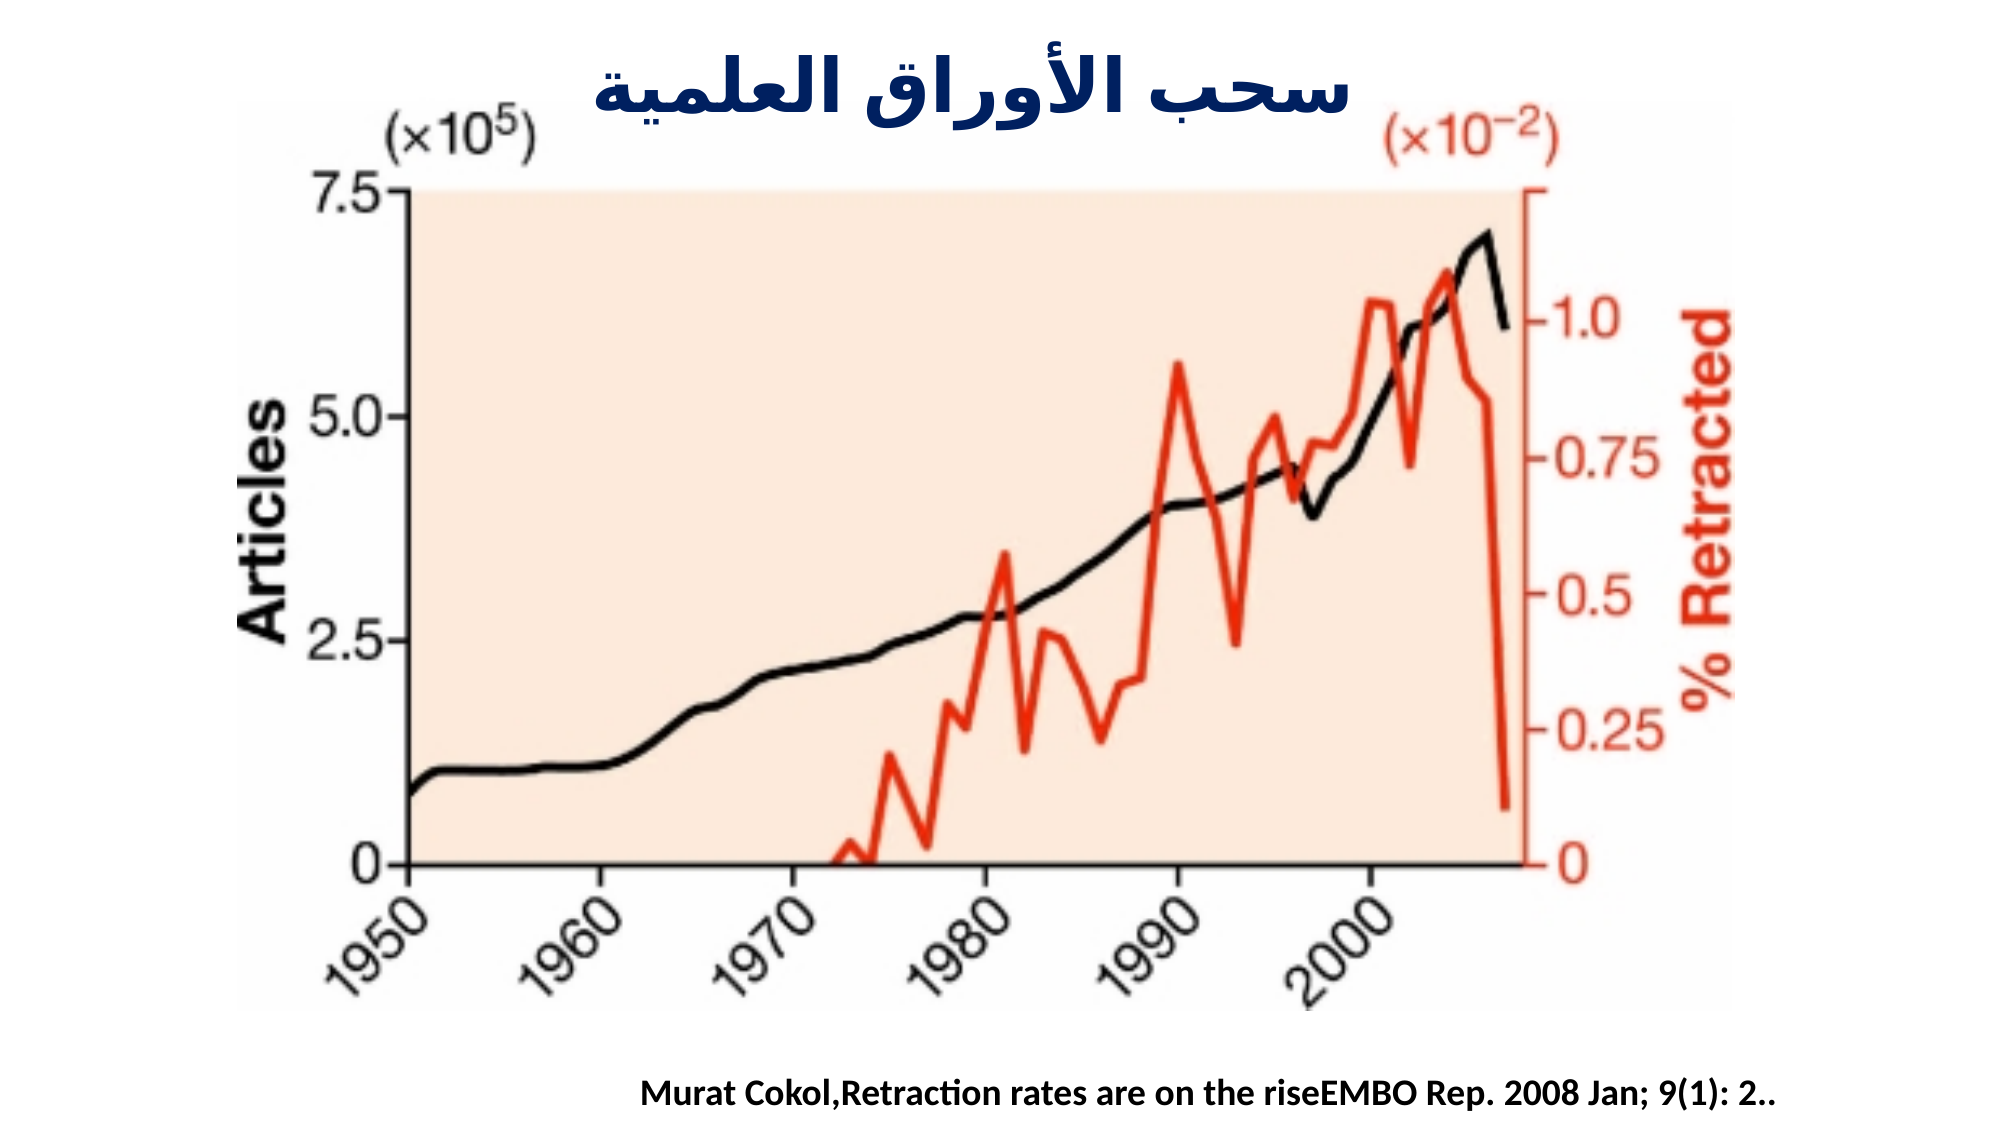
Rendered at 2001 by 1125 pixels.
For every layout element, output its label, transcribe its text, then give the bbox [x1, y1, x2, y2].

text_box Murat Cokol,Retraction rates are on the riseEMBO Rep. 2008 Jan; 9(1): 2.. [625, 1060, 1794, 1121]
text_box سحب الأوراق العلمية [576, 29, 1370, 97]
picture [237, 97, 1735, 1011]
